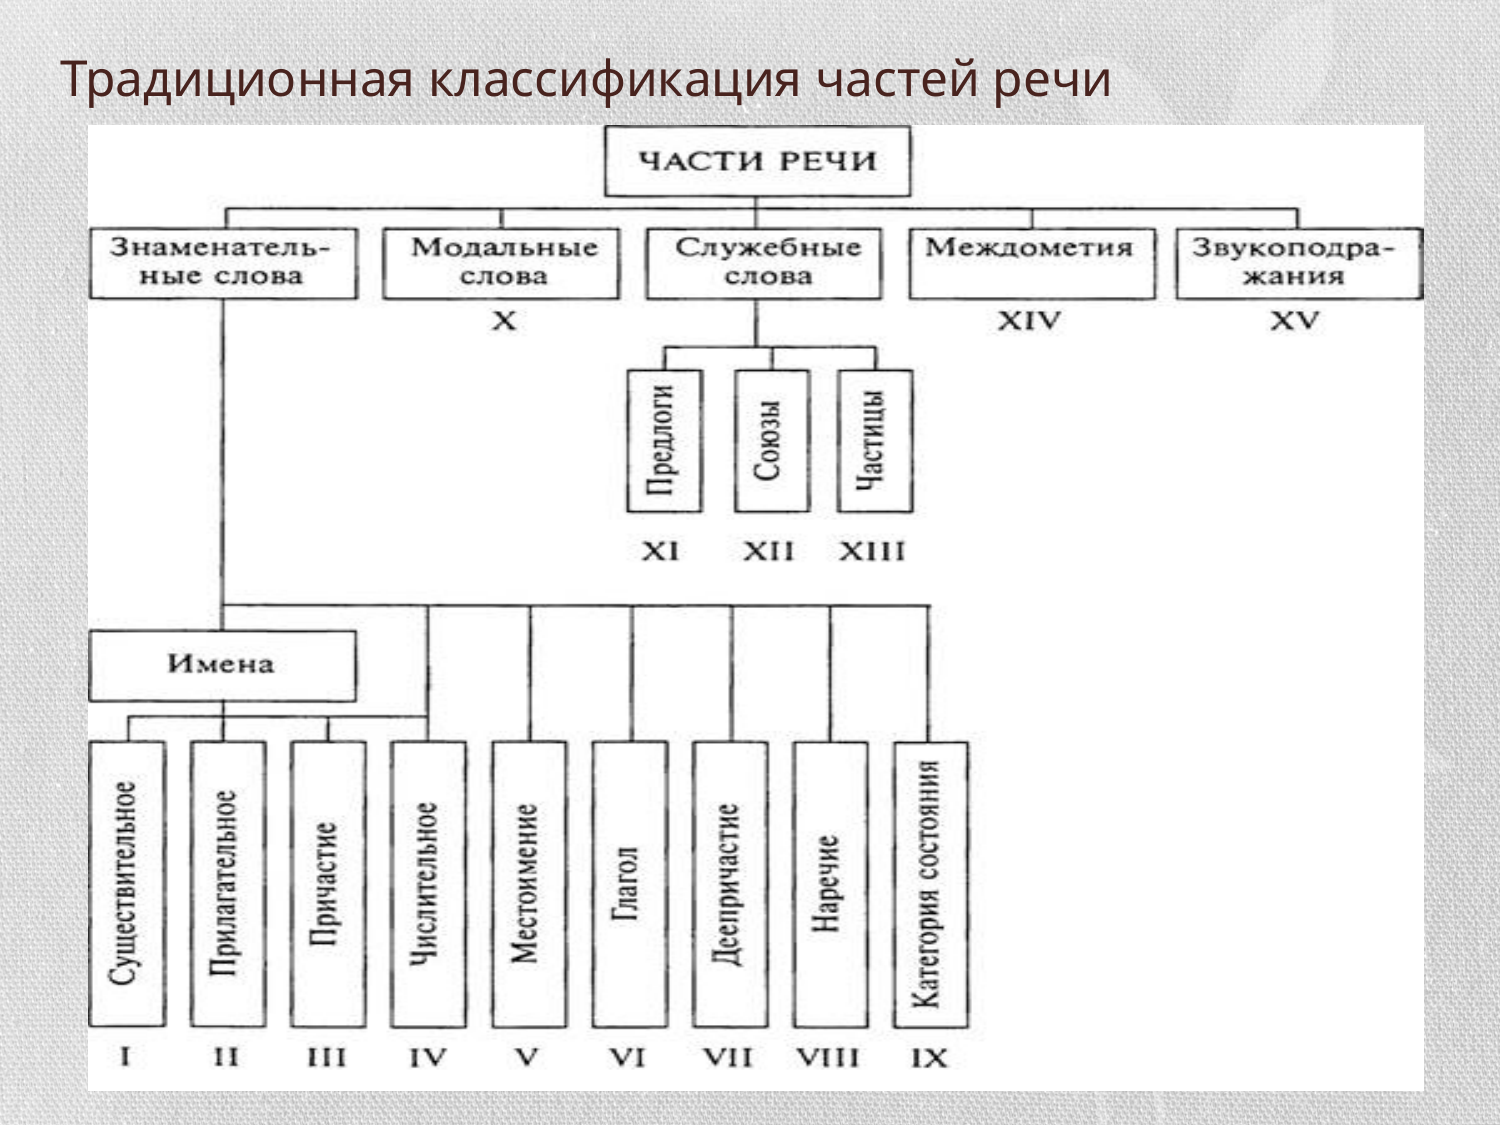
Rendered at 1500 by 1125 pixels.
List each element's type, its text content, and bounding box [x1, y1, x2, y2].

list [88, 125, 1424, 1092]
title Традиционная классификация частей речи [45, 37, 1455, 114]
